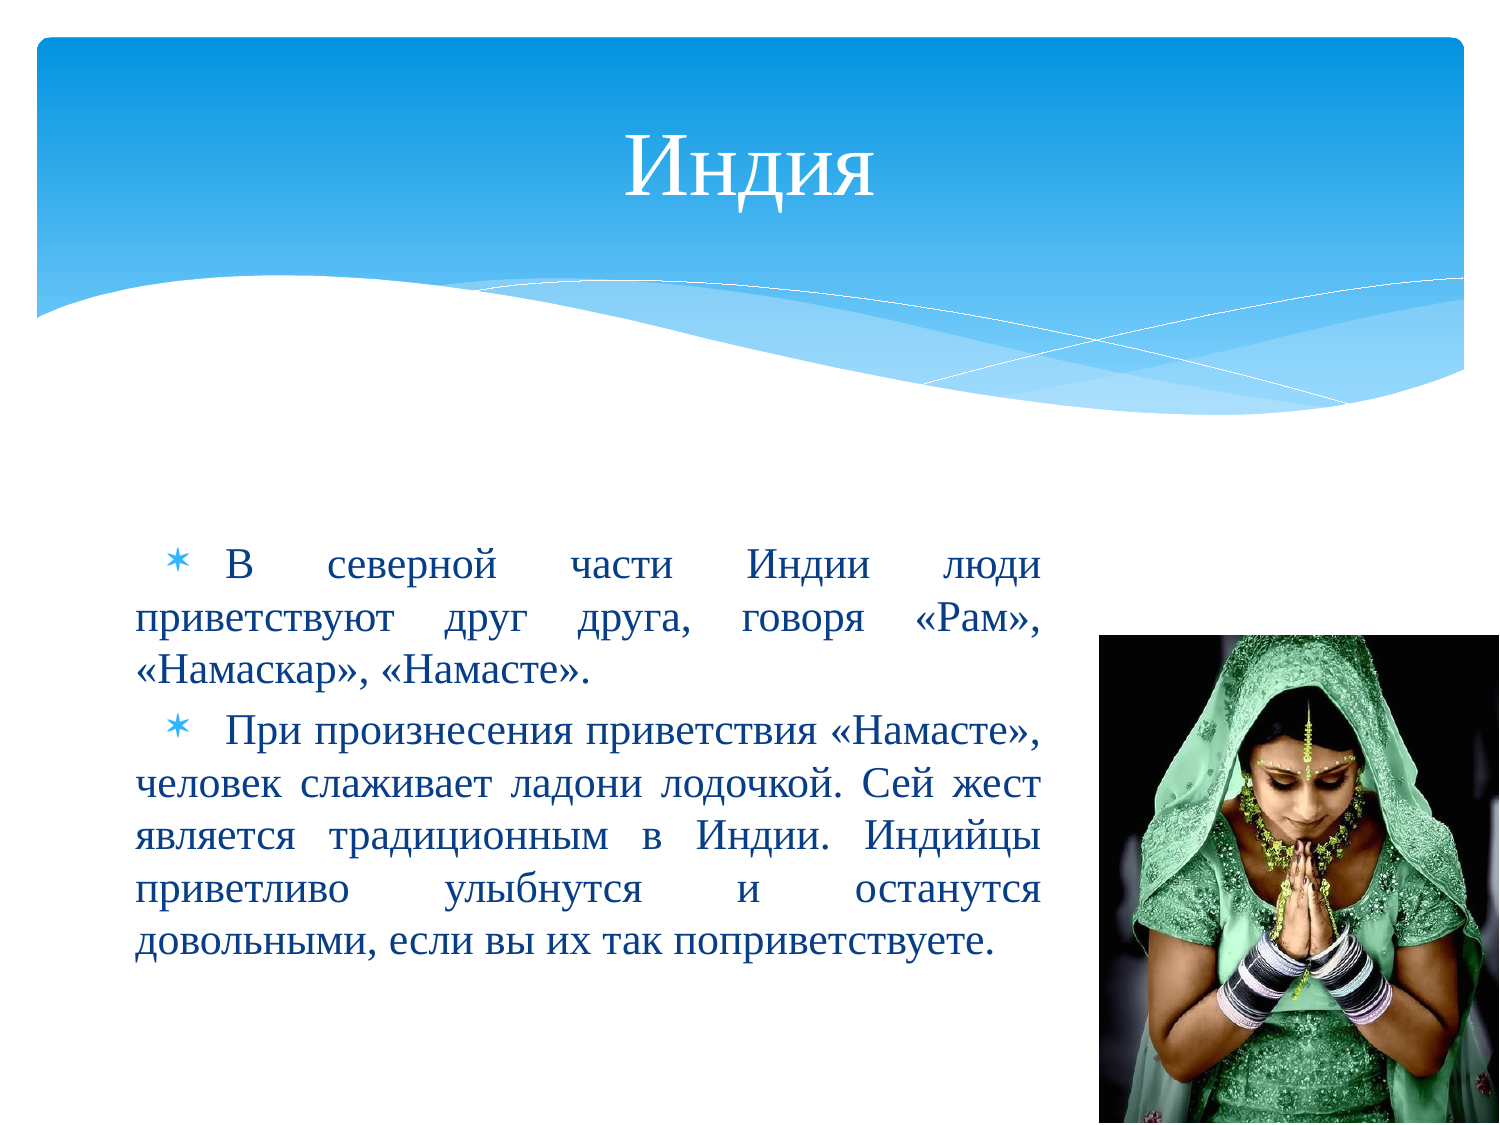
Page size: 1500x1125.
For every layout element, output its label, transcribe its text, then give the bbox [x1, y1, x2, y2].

list В северной части Индии люди приветствуют друг друга, говоря «Рам», «Намаскар», «Намасте». При произнесения приветствия «Намасте», человек слаживает ладони лодочкой. Сей жест является традиционным в Индии. Индийцы приветливо улыбнутся и останутся довольными, если вы их так поприветствуете. [76, 527, 1058, 1012]
title Индия [75, 55, 1425, 261]
picture [1099, 635, 1499, 1123]
